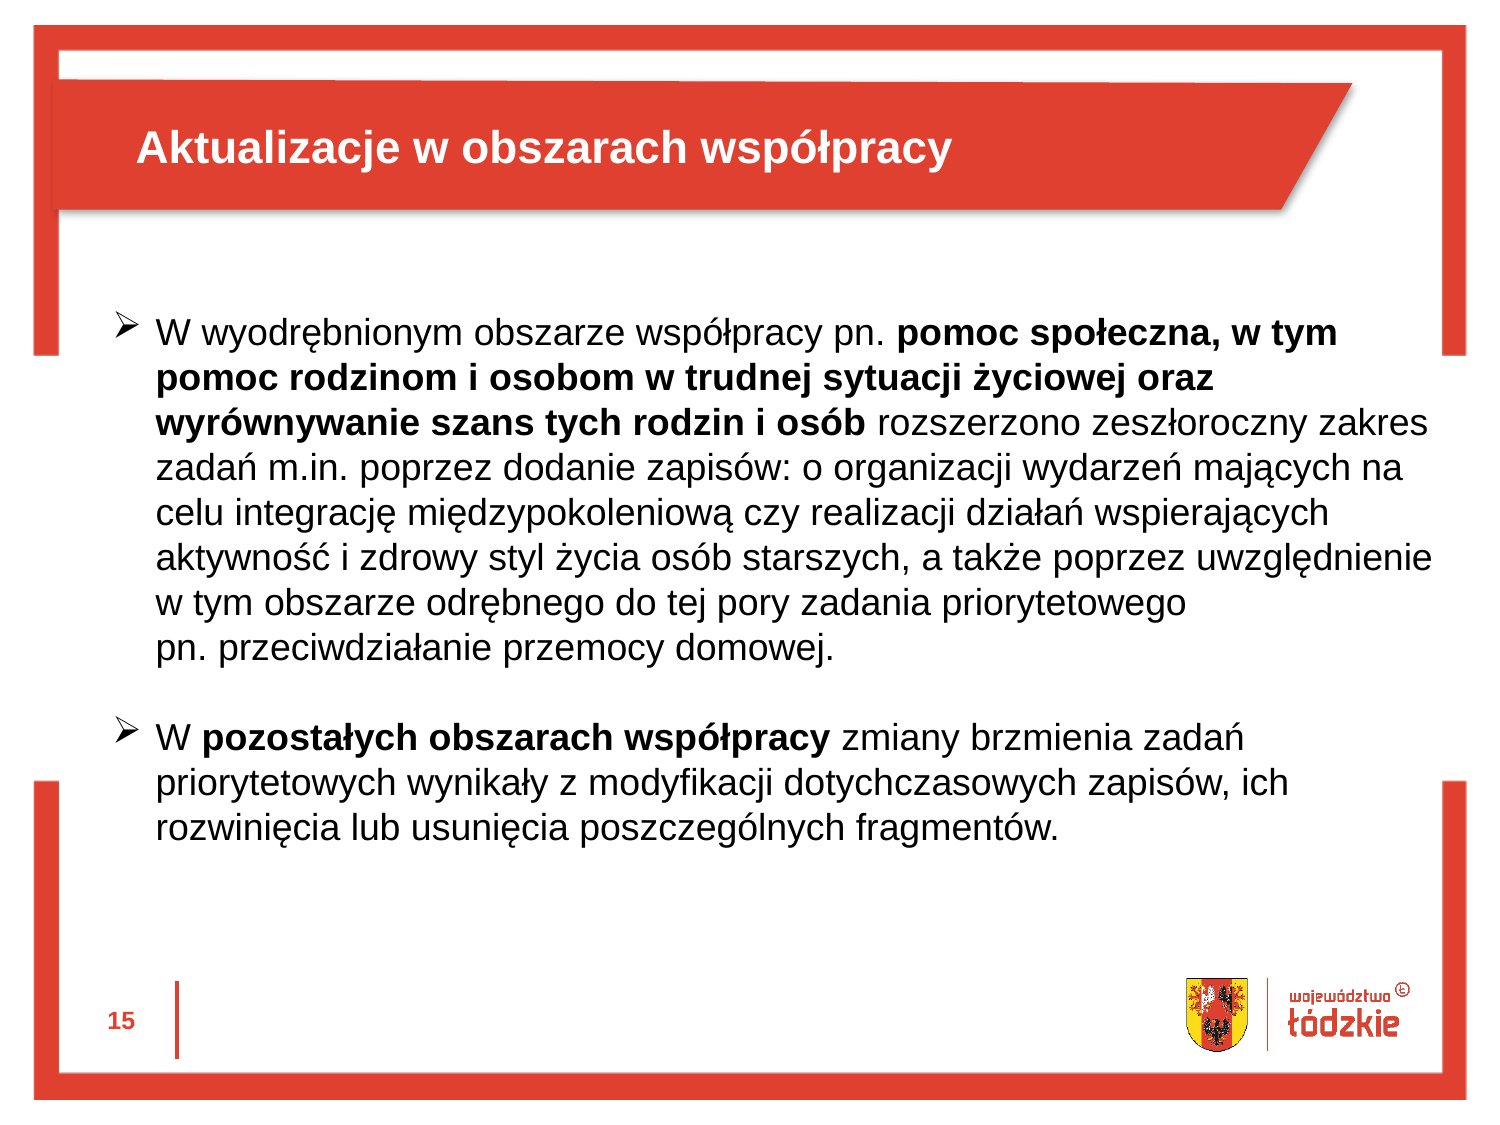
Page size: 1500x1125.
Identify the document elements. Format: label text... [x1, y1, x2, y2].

picture [33, 25, 1467, 1100]
text_box W wyodrębnionym obszarze współpracy pn. pomoc społeczna, w tym pomoc rodzinom i osobom w trudnej sytuacji życiowej oraz wyrównywanie szans tych rodzin i osób rozszerzono zeszłoroczny zakres zadań m.in. poprzez dodanie zapisów: o organizacji wydarzeń mających na celu integrację międzypokoleniową czy realizacji działań wspierających aktywność i zdrowy styl życia osób starszych, a także poprzez uwzględnienie w tym obszarze odrębnego do tej pory zadania priorytetowego pn. przeciwdziałanie przemocy domowej. W pozostałych obszarach współpracy zmiany brzmienia zadań priorytetowych wynikały z modyfikacji dotychczasowych zapisów, ich rozwinięcia lub usunięcia poszczególnych fragmentów. [97, 255, 1477, 946]
list Aktualizacje w obszarach współpracy [120, 90, 1380, 200]
